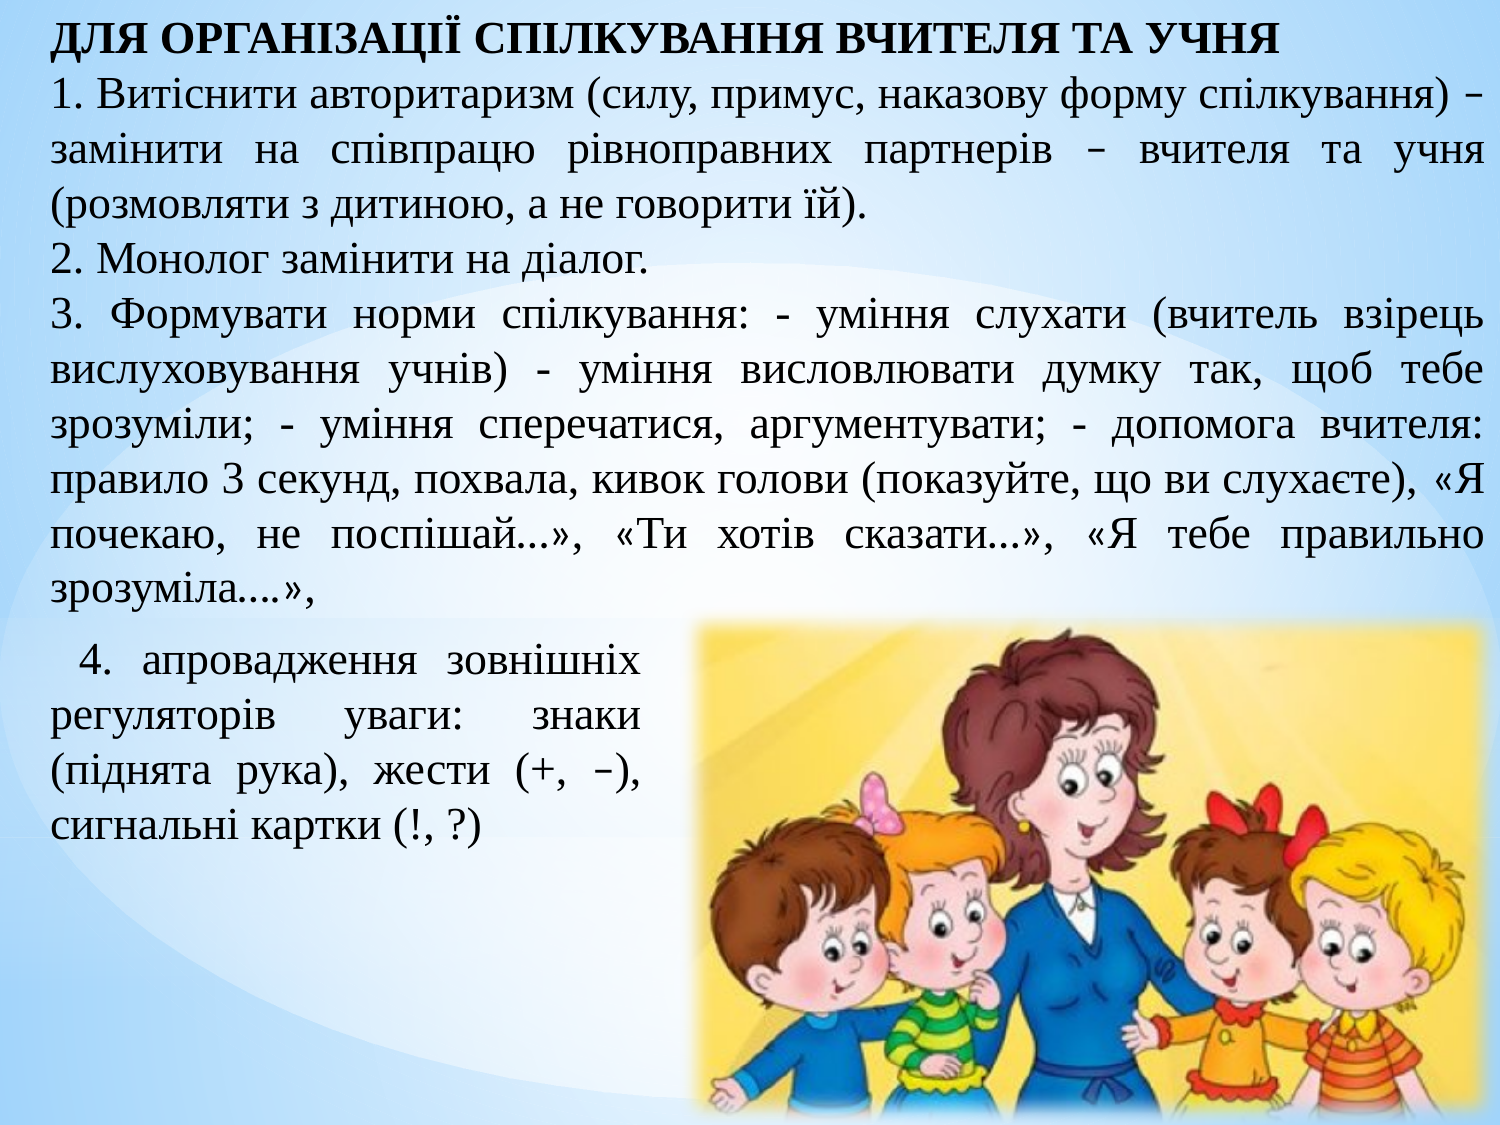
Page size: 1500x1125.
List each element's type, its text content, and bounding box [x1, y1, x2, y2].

text_box ДЛЯ ОРГАНІЗАЦІЇ СПІЛКУВАННЯ ВЧИТЕЛЯ ТА УЧНЯ 1. Витіснити авторитаризм (силу, примус, наказову форму спілкування) – замінити на співпрацю рівноправних партнерів – вчителя та учня (розмовляти з дитиною, а не говорити їй). 2. Монолог замінити на діалог. 3. Формувати норми спілкування: - уміння слухати (вчитель взірець вислуховування учнів) - уміння висловлювати думку так, щоб тебе зрозуміли; - уміння сперечатися, аргументувати; - допомога вчителя: правило 3 секунд, похвала, кивок голови (показуйте, що ви слухаєте), «Я почекаю, не поспішай…», «Ти хотів сказати…», «Я тебе правильно зрозуміла….», [35, 0, 1500, 620]
picture [679, 606, 1500, 1125]
text_box 4. апровадження зовнішніх регуляторів уваги: знаки (піднята рука), жести (+, –), сигнальні картки (!, ?) [35, 621, 657, 856]
